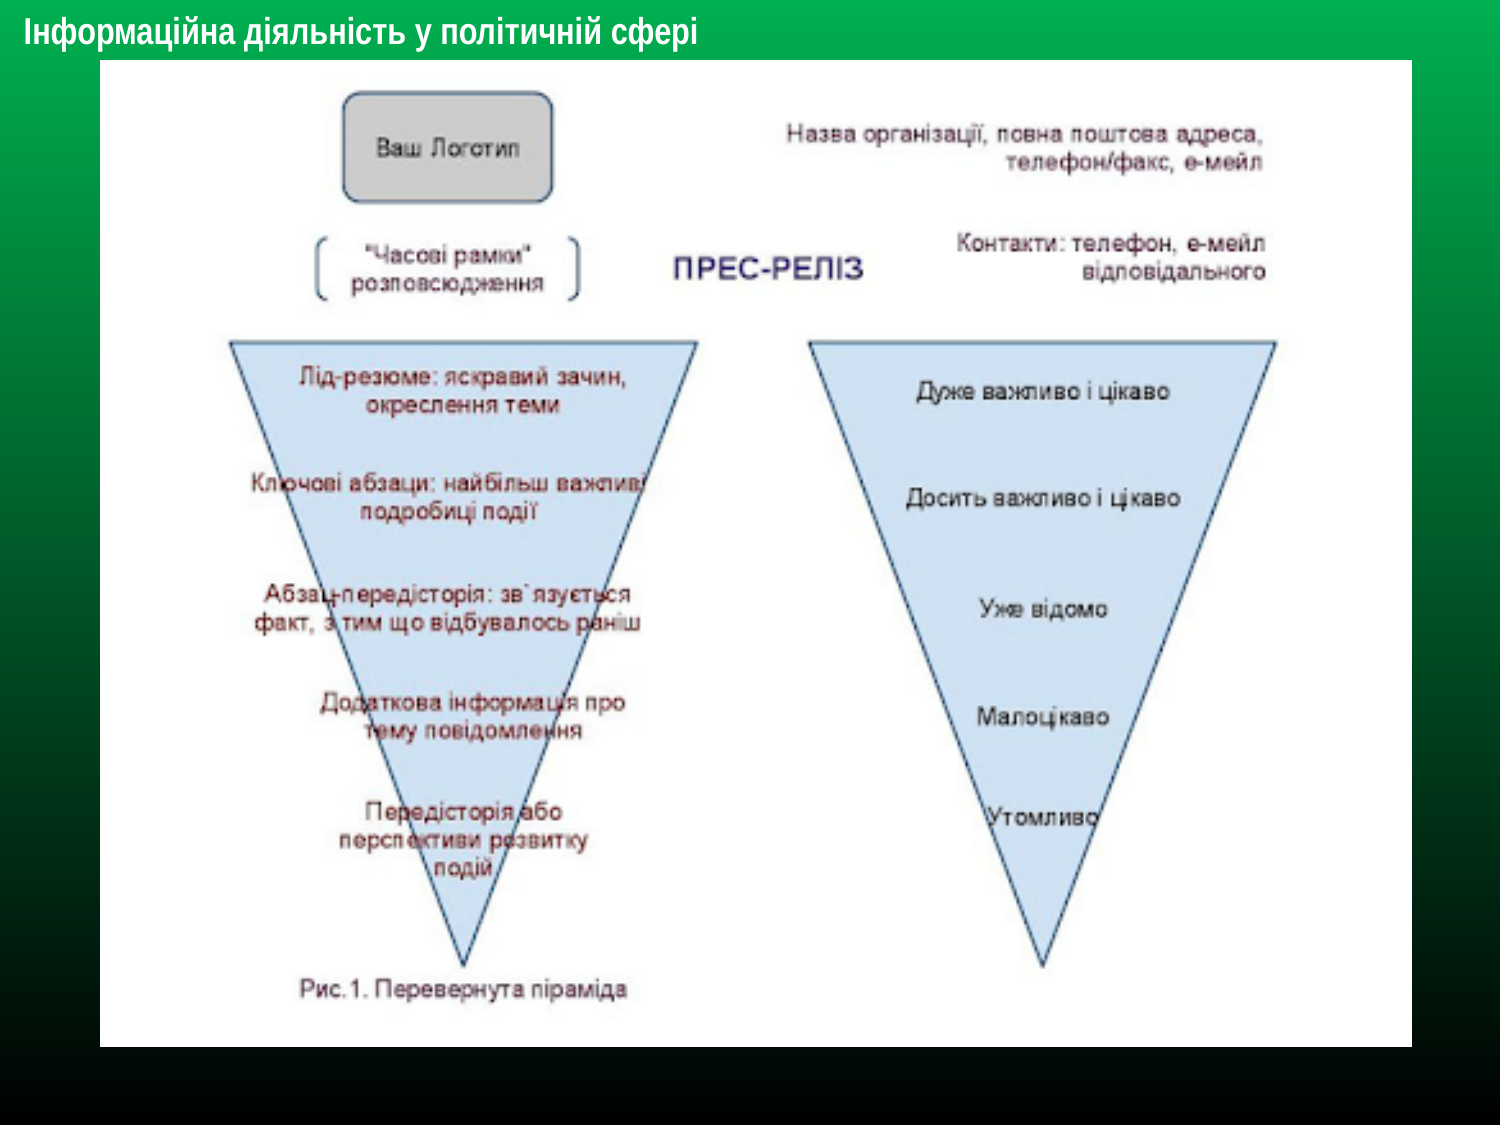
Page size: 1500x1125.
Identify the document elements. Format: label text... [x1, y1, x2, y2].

text_box Інформаційна діяльність у політичній сфері [8, 0, 714, 60]
picture [0, 0, 1500, 1125]
